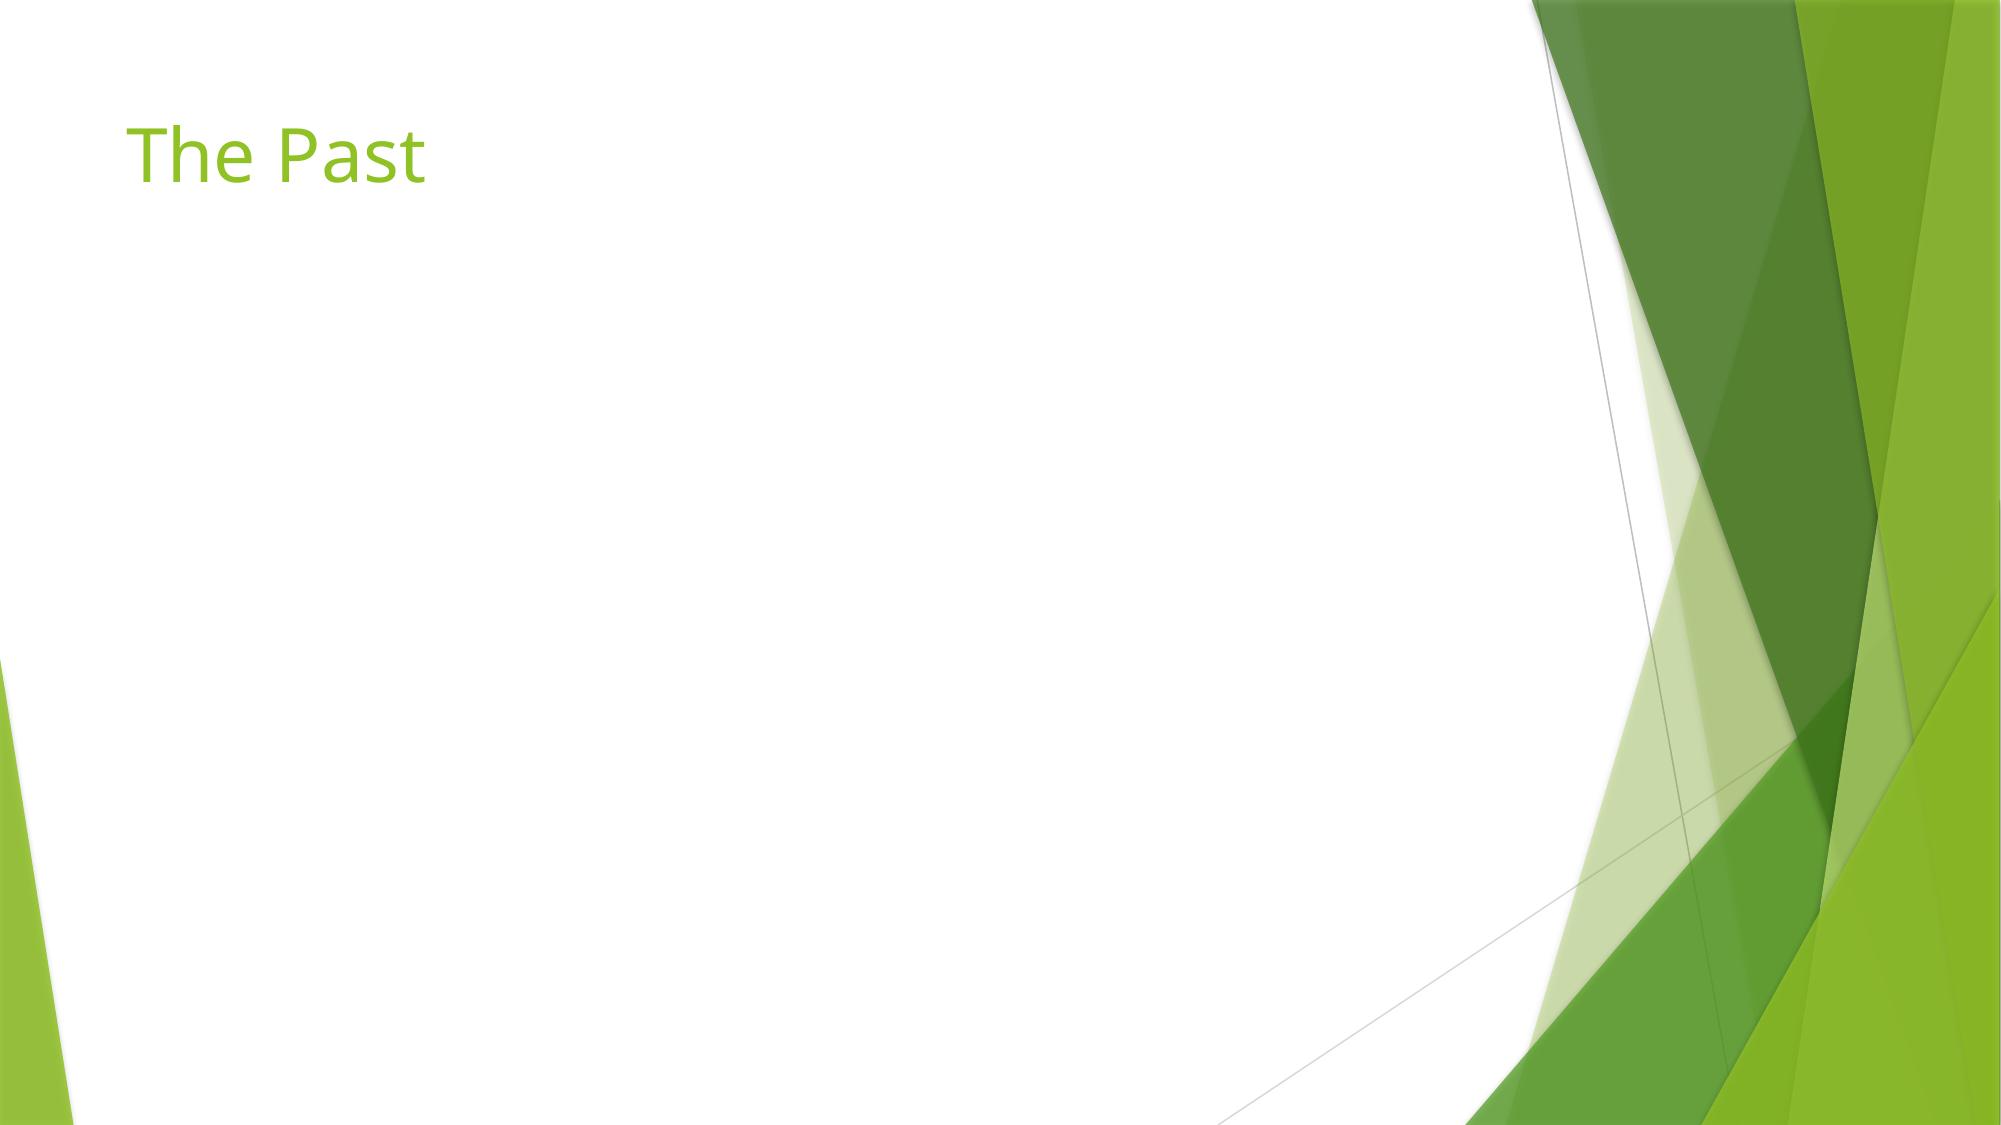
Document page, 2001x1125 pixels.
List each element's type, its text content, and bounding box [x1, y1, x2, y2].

title The Past [111, 99, 1522, 317]
